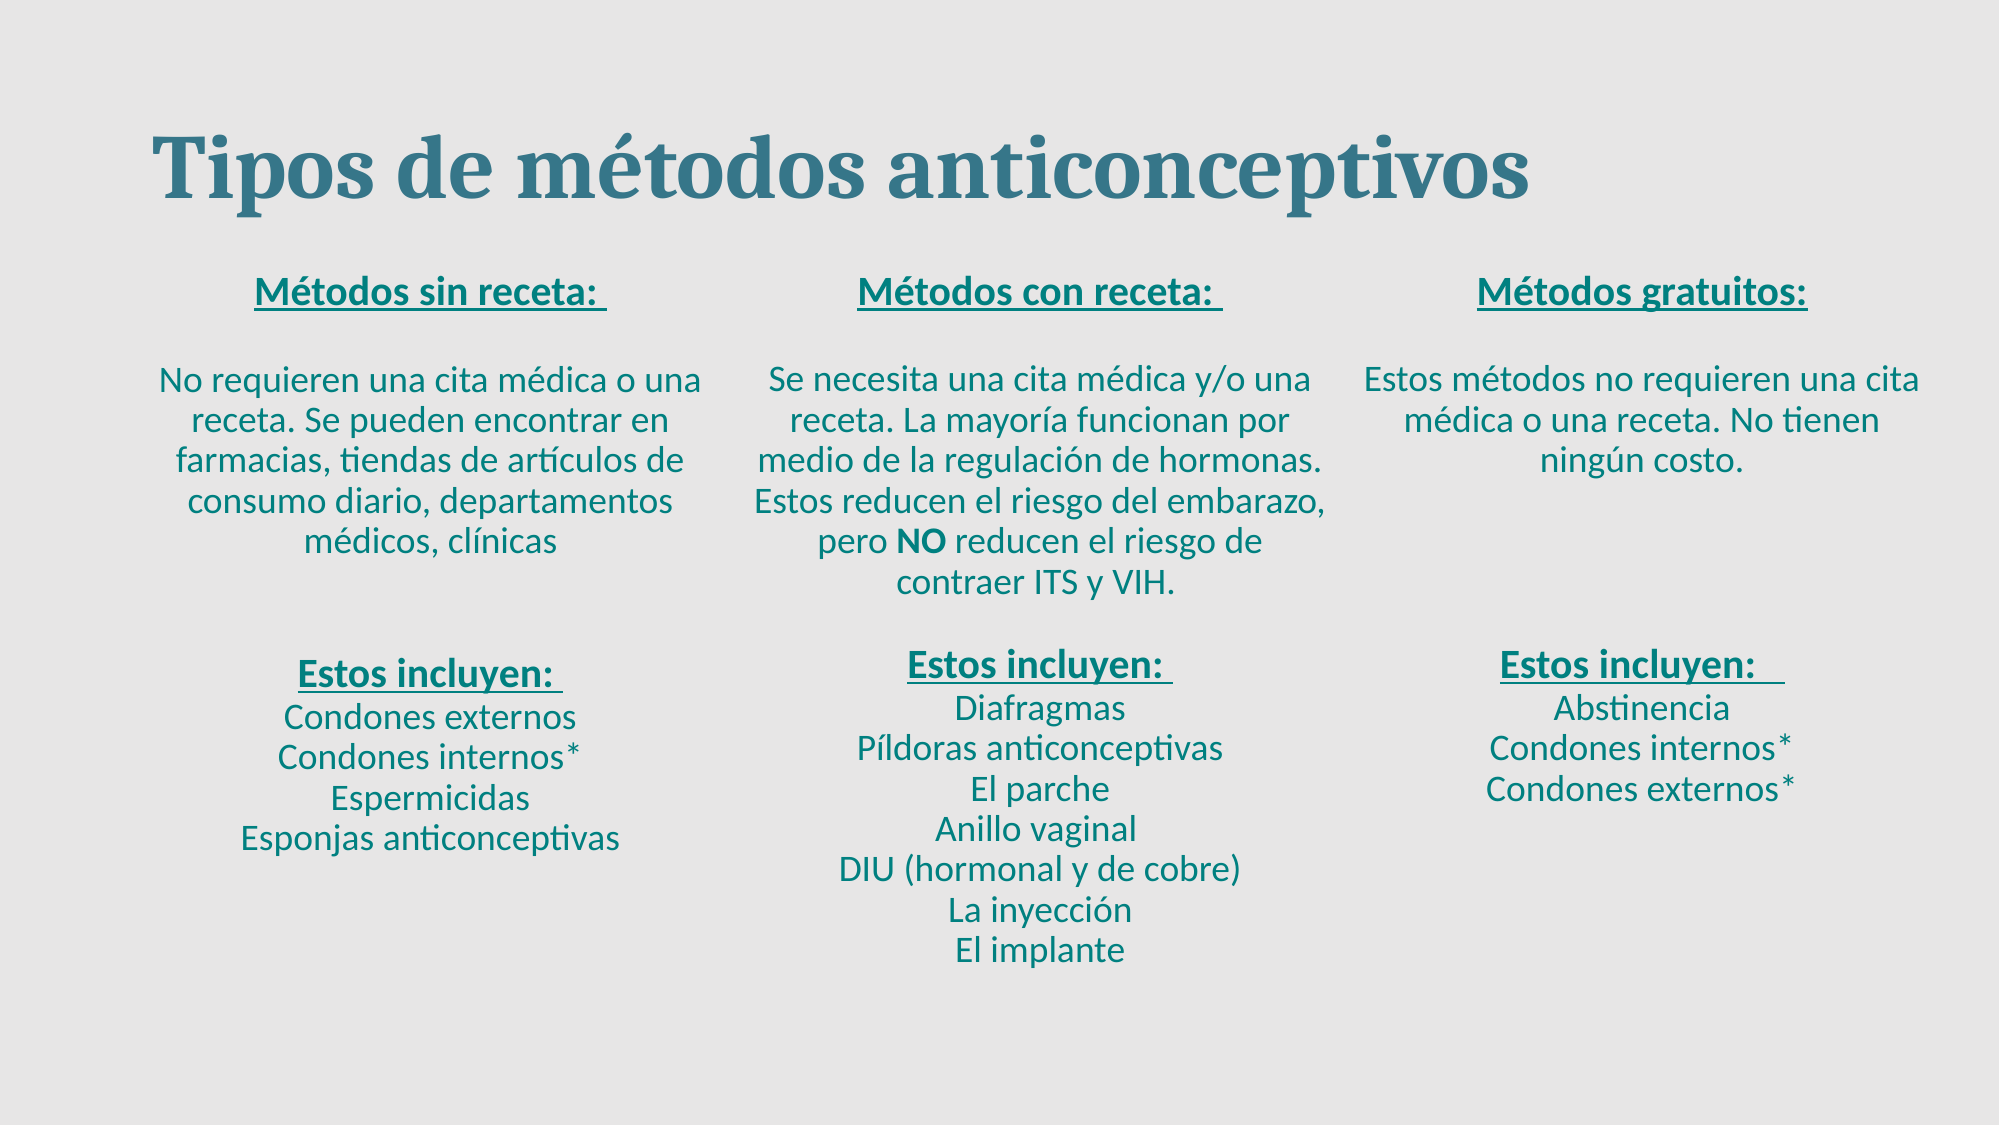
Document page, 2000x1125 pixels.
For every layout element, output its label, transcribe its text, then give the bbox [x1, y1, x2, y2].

text_box Métodos gratuitos: Estos métodos no requieren una cita médica o una receta. No tienen ningún costo. Estos incluyen: Abstinencia Condones internos* Condones externos* [1346, 262, 1938, 817]
text_box Métodos sin receta: No requieren una cita médica o una receta. Se pueden encontrar en farmacias, tiendas de artículos de consumo diario, departamentos médicos, clínicas Estos incluyen: Condones externos Condones internos* Espermicidas Esponjas anticonceptivas [130, 262, 731, 867]
text_box Métodos con receta: Se necesita una cita médica y/o una receta. La mayoría funcionan por medio de la regulación de hormonas. Estos reducen el riesgo del embarazo, pero NO reducen el riesgo de contraer ITS y VIH. Estos incluyen: Diafragmas Píldoras anticonceptivas El parche Anillo vaginal DIU (hormonal y de cobre) La inyección El implante [734, 262, 1347, 979]
title Tipos de métodos anticonceptivos [137, 59, 1862, 278]
